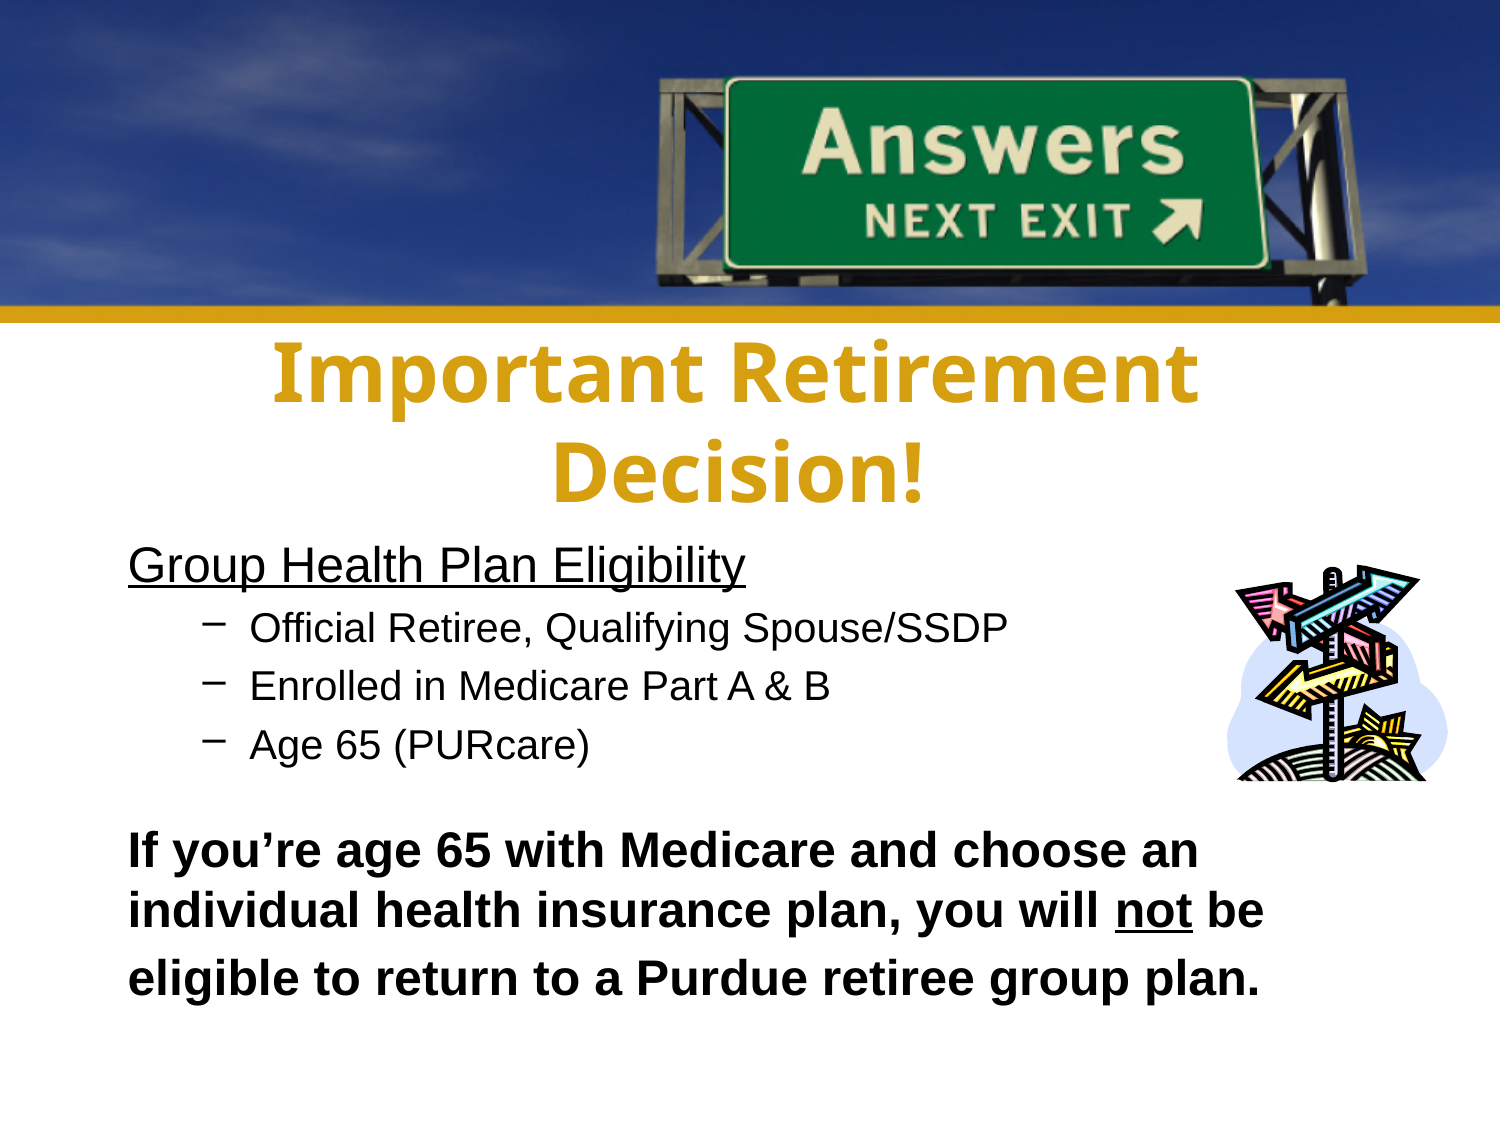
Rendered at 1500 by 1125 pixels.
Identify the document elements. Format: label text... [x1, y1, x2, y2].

picture [1224, 562, 1451, 785]
picture [0, 0, 1500, 323]
title Important Retirement Decision! [62, 324, 1413, 513]
list Group Health Plan Eligibility Official Retiree, Qualifying Spouse/SSDP Enrolled in Medicare Part A & B Age 65 (PURcare) If you’re age 65 with Medicare and choose an individual health insurance plan, you will not be eligible to return to a Purdue retiree group plan. [112, 524, 1376, 1063]
